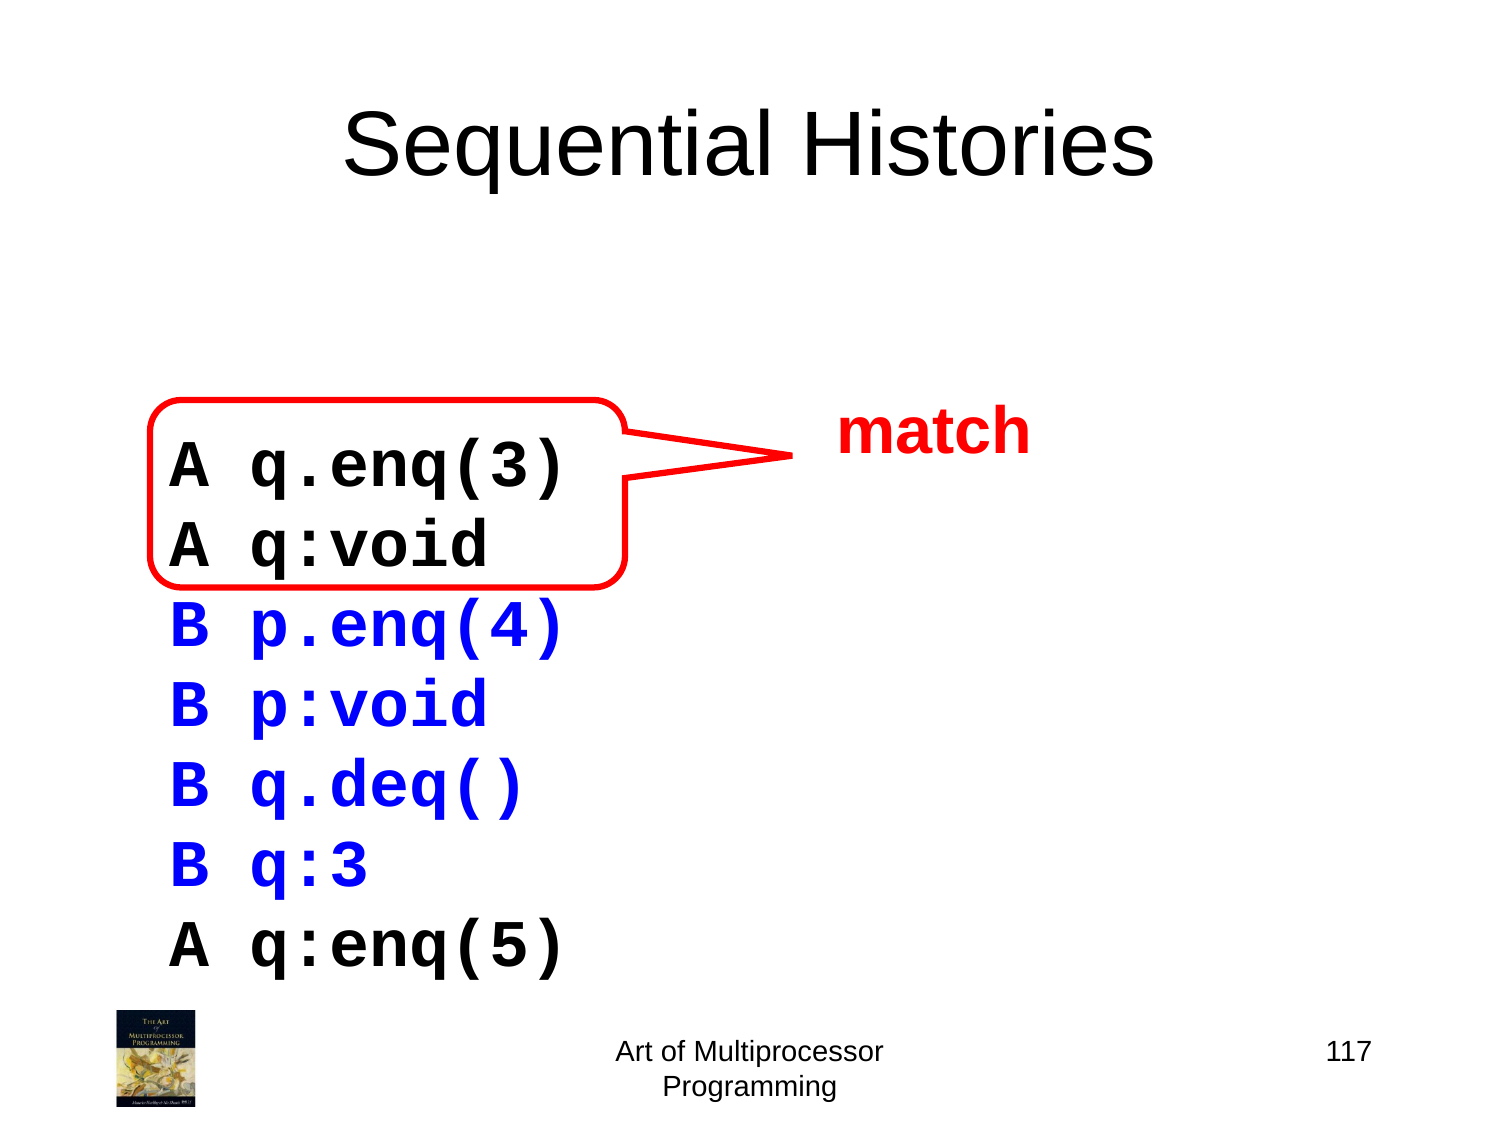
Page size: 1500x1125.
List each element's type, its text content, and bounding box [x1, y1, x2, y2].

footer Art of Multiprocessor Programming [512, 1024, 988, 1101]
title Sequential Histories [74, 44, 1426, 233]
text_box A q.enq(3) A q:void B p.enq(4) B p:void B q.deq() B q:3 A q:enq(5) [154, 596, 613, 987]
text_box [149, 379, 1049, 588]
picture [107, 1009, 205, 1107]
slide_number 117 [1074, 1024, 1388, 1101]
